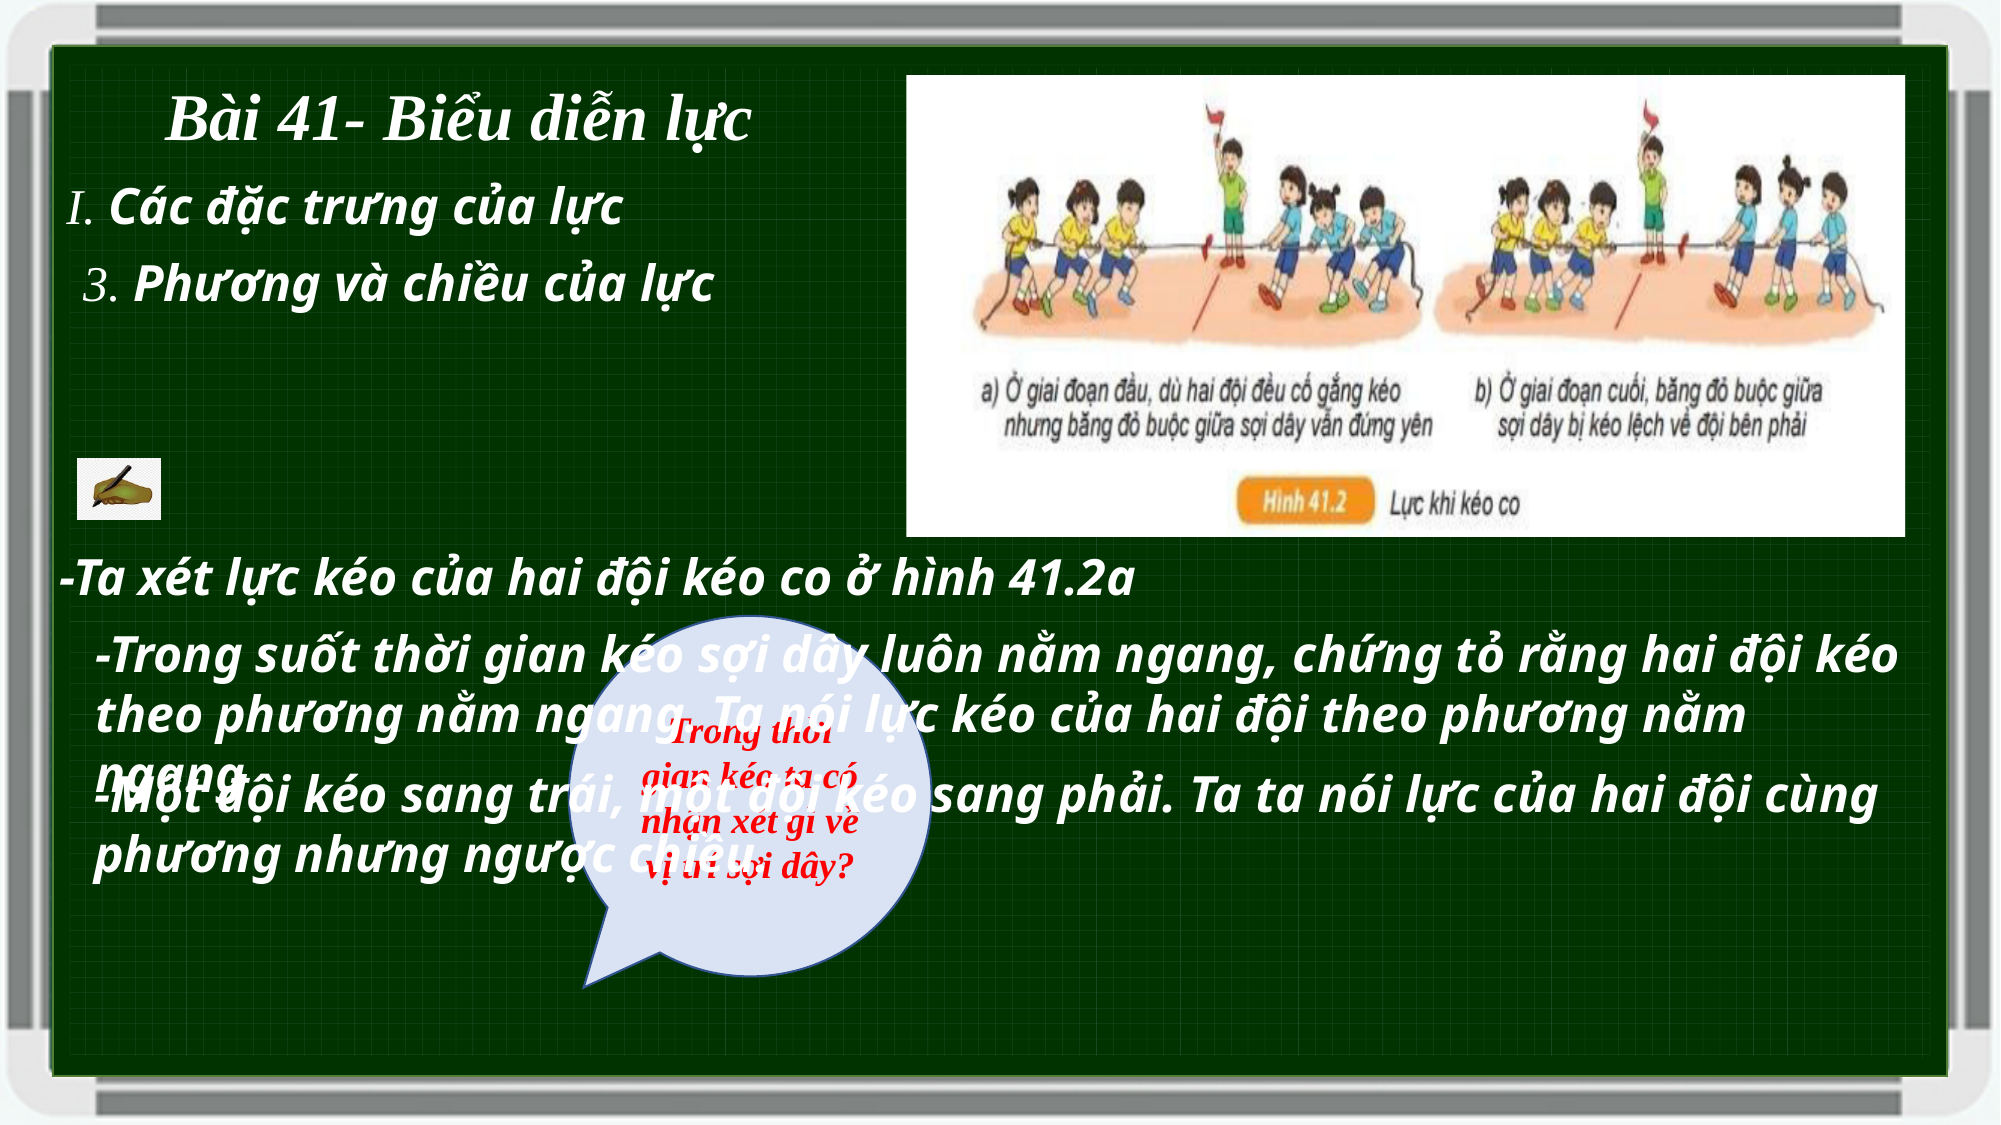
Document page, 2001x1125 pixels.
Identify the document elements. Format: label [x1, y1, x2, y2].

picture [906, 75, 1906, 537]
text_box [0, 0, 2000, 1125]
picture [77, 458, 161, 520]
